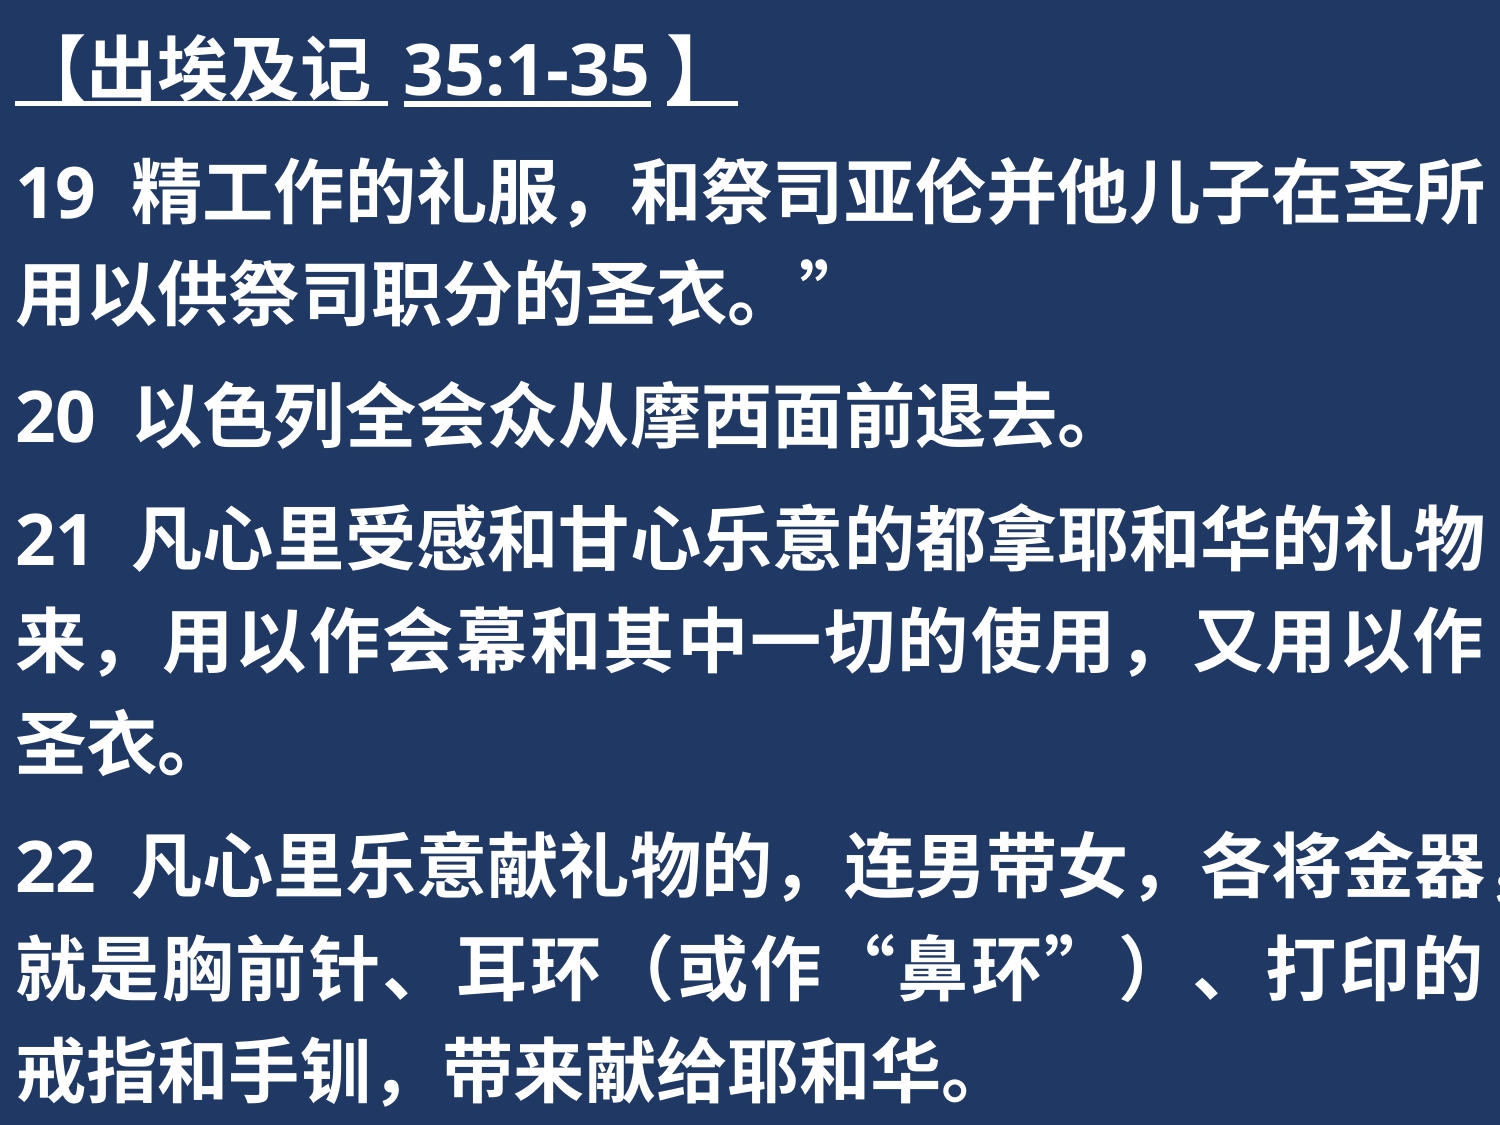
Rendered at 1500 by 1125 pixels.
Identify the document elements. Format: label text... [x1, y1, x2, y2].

list 【出埃及记 35:1-35】 19 精工作的礼服，和祭司亚伦并他儿子在圣所用以供祭司职分的圣衣。” 20 以色列全会众从摩西面前退去。 21 凡心里受感和甘心乐意的都拿耶和华的礼物来，用以作会幕和其中一切的使用，又用以作圣衣。 22 凡心里乐意献礼物的，连男带女，各将金器，就是胸前针、耳环（或作“鼻环”）、打印的戒指和手钏，带来献给耶和华。 [0, 0, 1500, 1125]
